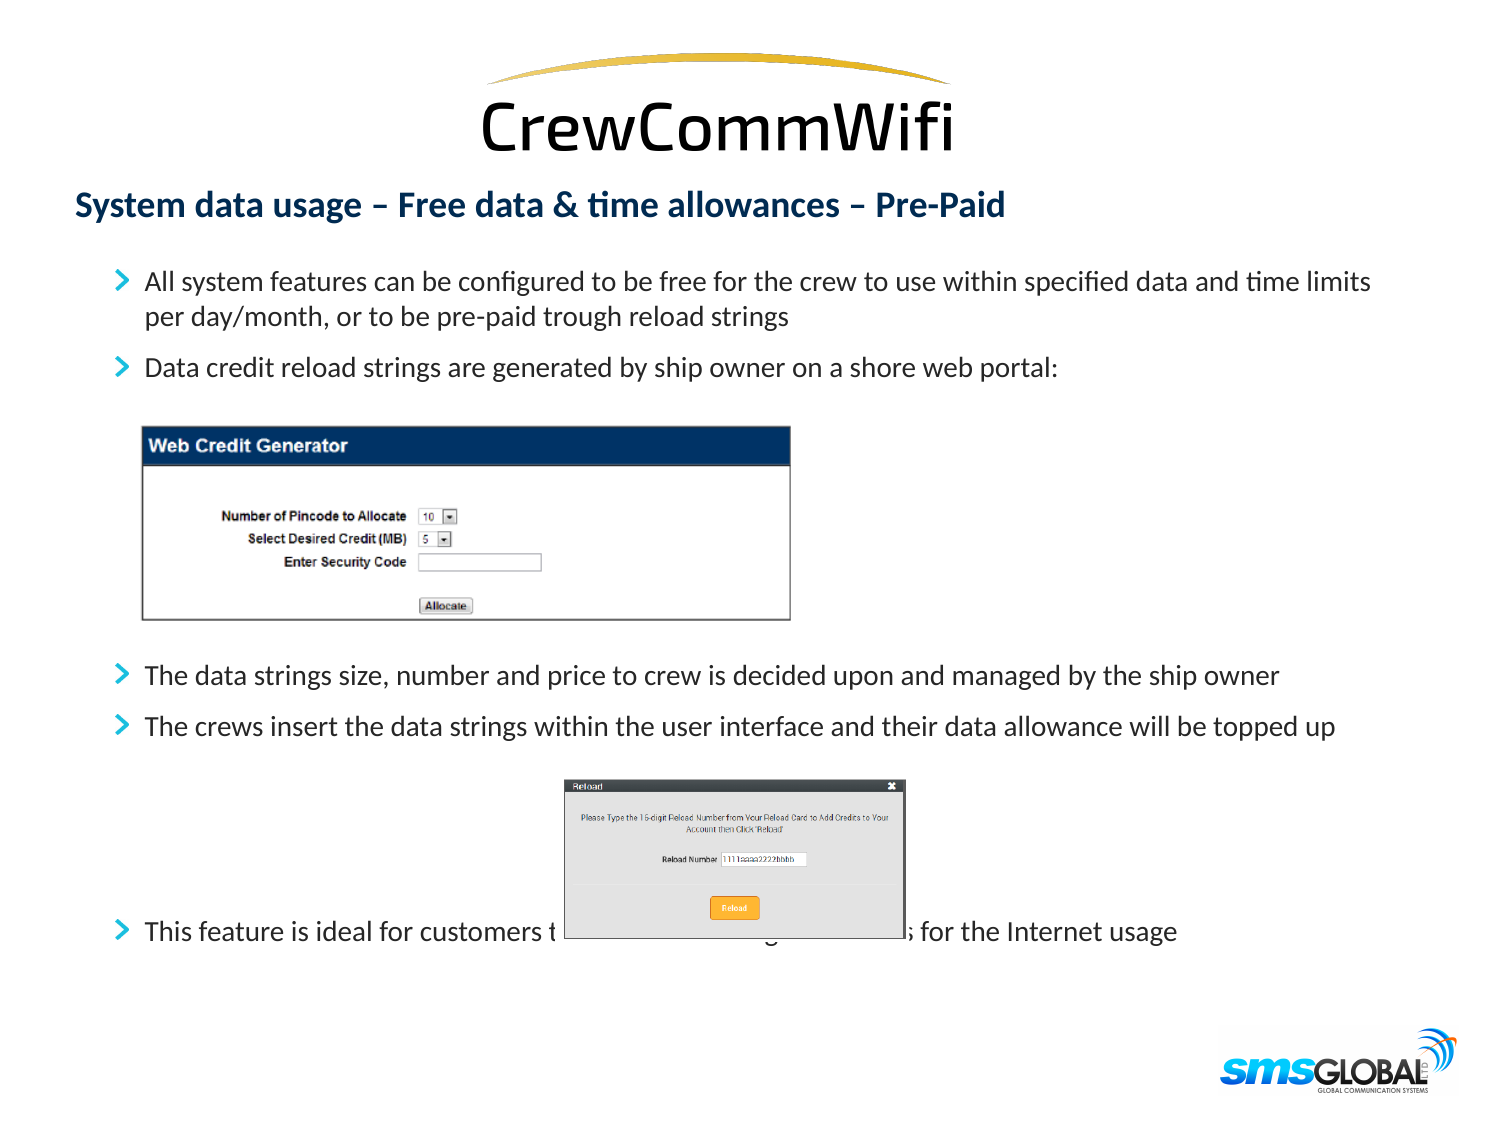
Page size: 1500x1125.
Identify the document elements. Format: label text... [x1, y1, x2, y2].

picture [418, 30, 1010, 178]
picture [115, 714, 129, 735]
text_box All system features can be configured to be free for the crew to use within specified data and time limits per day/month, or to be pre-paid trough reload strings Data credit reload strings are generated by ship owner on a shore web portal: The data strings size, number and price to crew is decided upon and managed by the ship owner The crews insert the data strings within the user interface and their data allowance will be topped up This feature is ideal for customers that like to to charge the crews for the Internet usage [100, 255, 1424, 955]
picture [115, 356, 129, 377]
picture [115, 663, 129, 684]
text_box System data usage – Free data & time allowances – Pre-Paid [75, 148, 1302, 225]
picture [139, 421, 796, 634]
picture [1218, 1024, 1459, 1096]
picture [554, 774, 910, 943]
picture [115, 919, 129, 940]
picture [115, 269, 129, 291]
